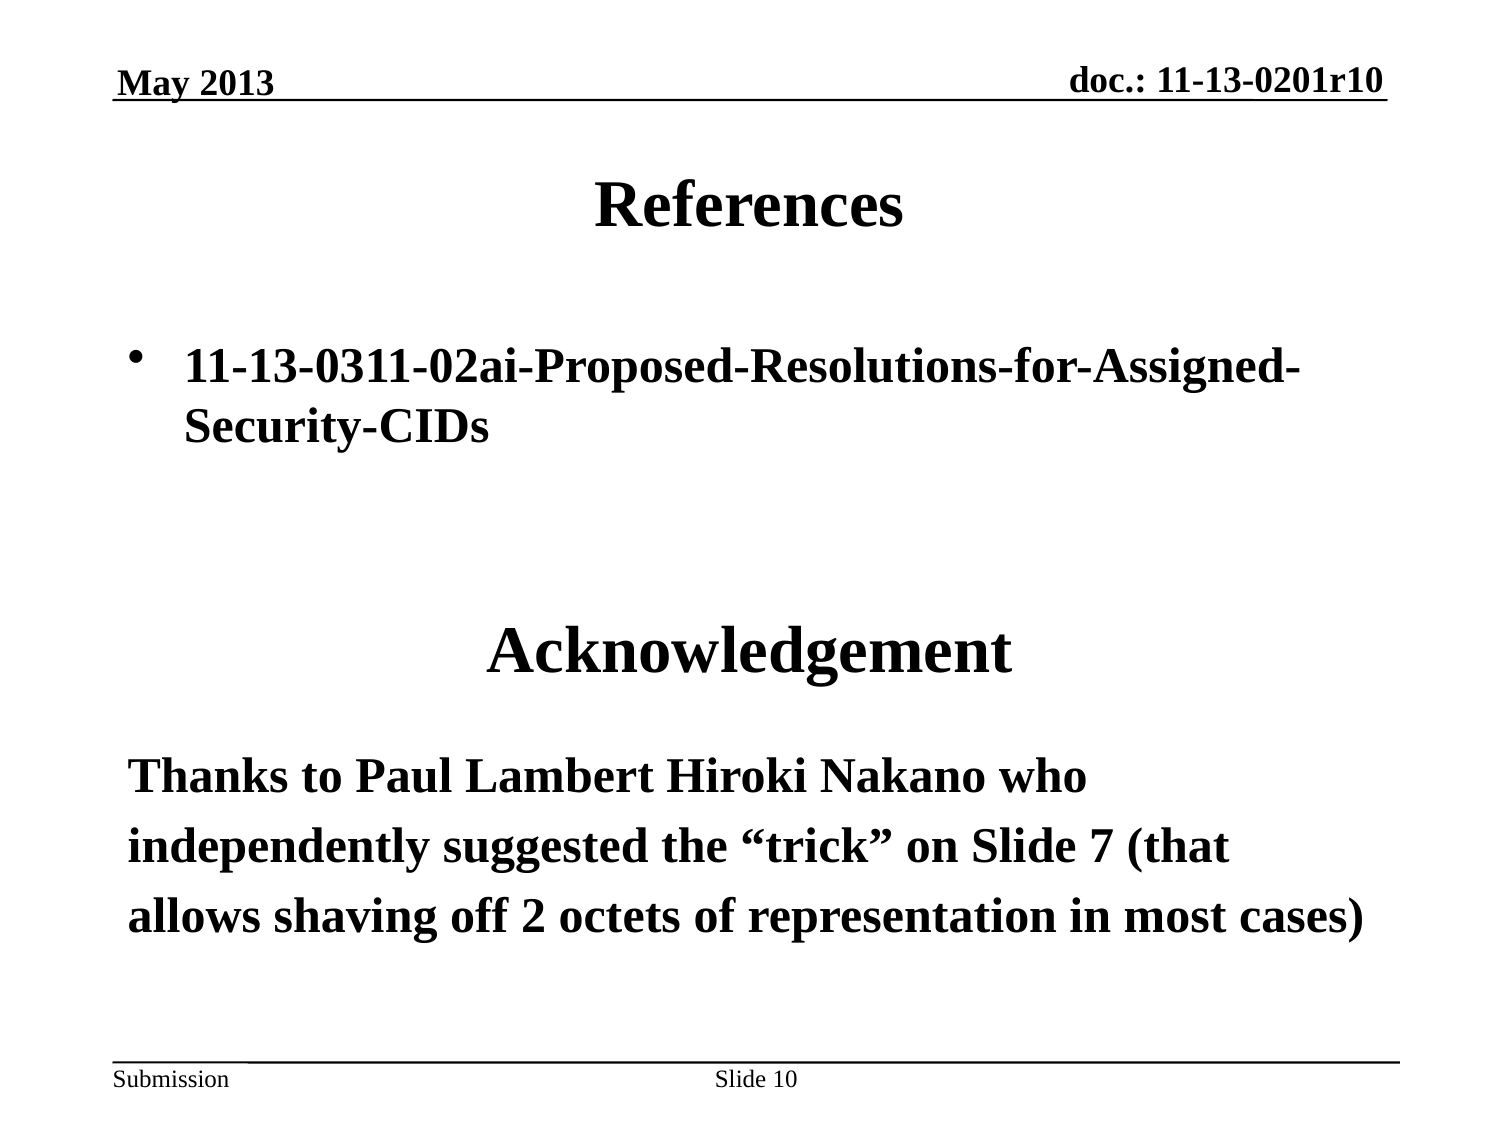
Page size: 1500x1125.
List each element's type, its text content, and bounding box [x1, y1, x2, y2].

slide_number Slide 10 [712, 1061, 801, 1093]
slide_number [116, 58, 507, 104]
list 11-13-0311-02ai-Proposed-Resolutions-for-Assigned-Security-CIDs Acknowledgement Thanks to Paul Lambert Hiroki Nakano who independently suggested the “trick” on Slide 7 (that allows shaving off 2 octets of representation in most cases) [112, 324, 1388, 1016]
title References [112, 112, 1388, 288]
